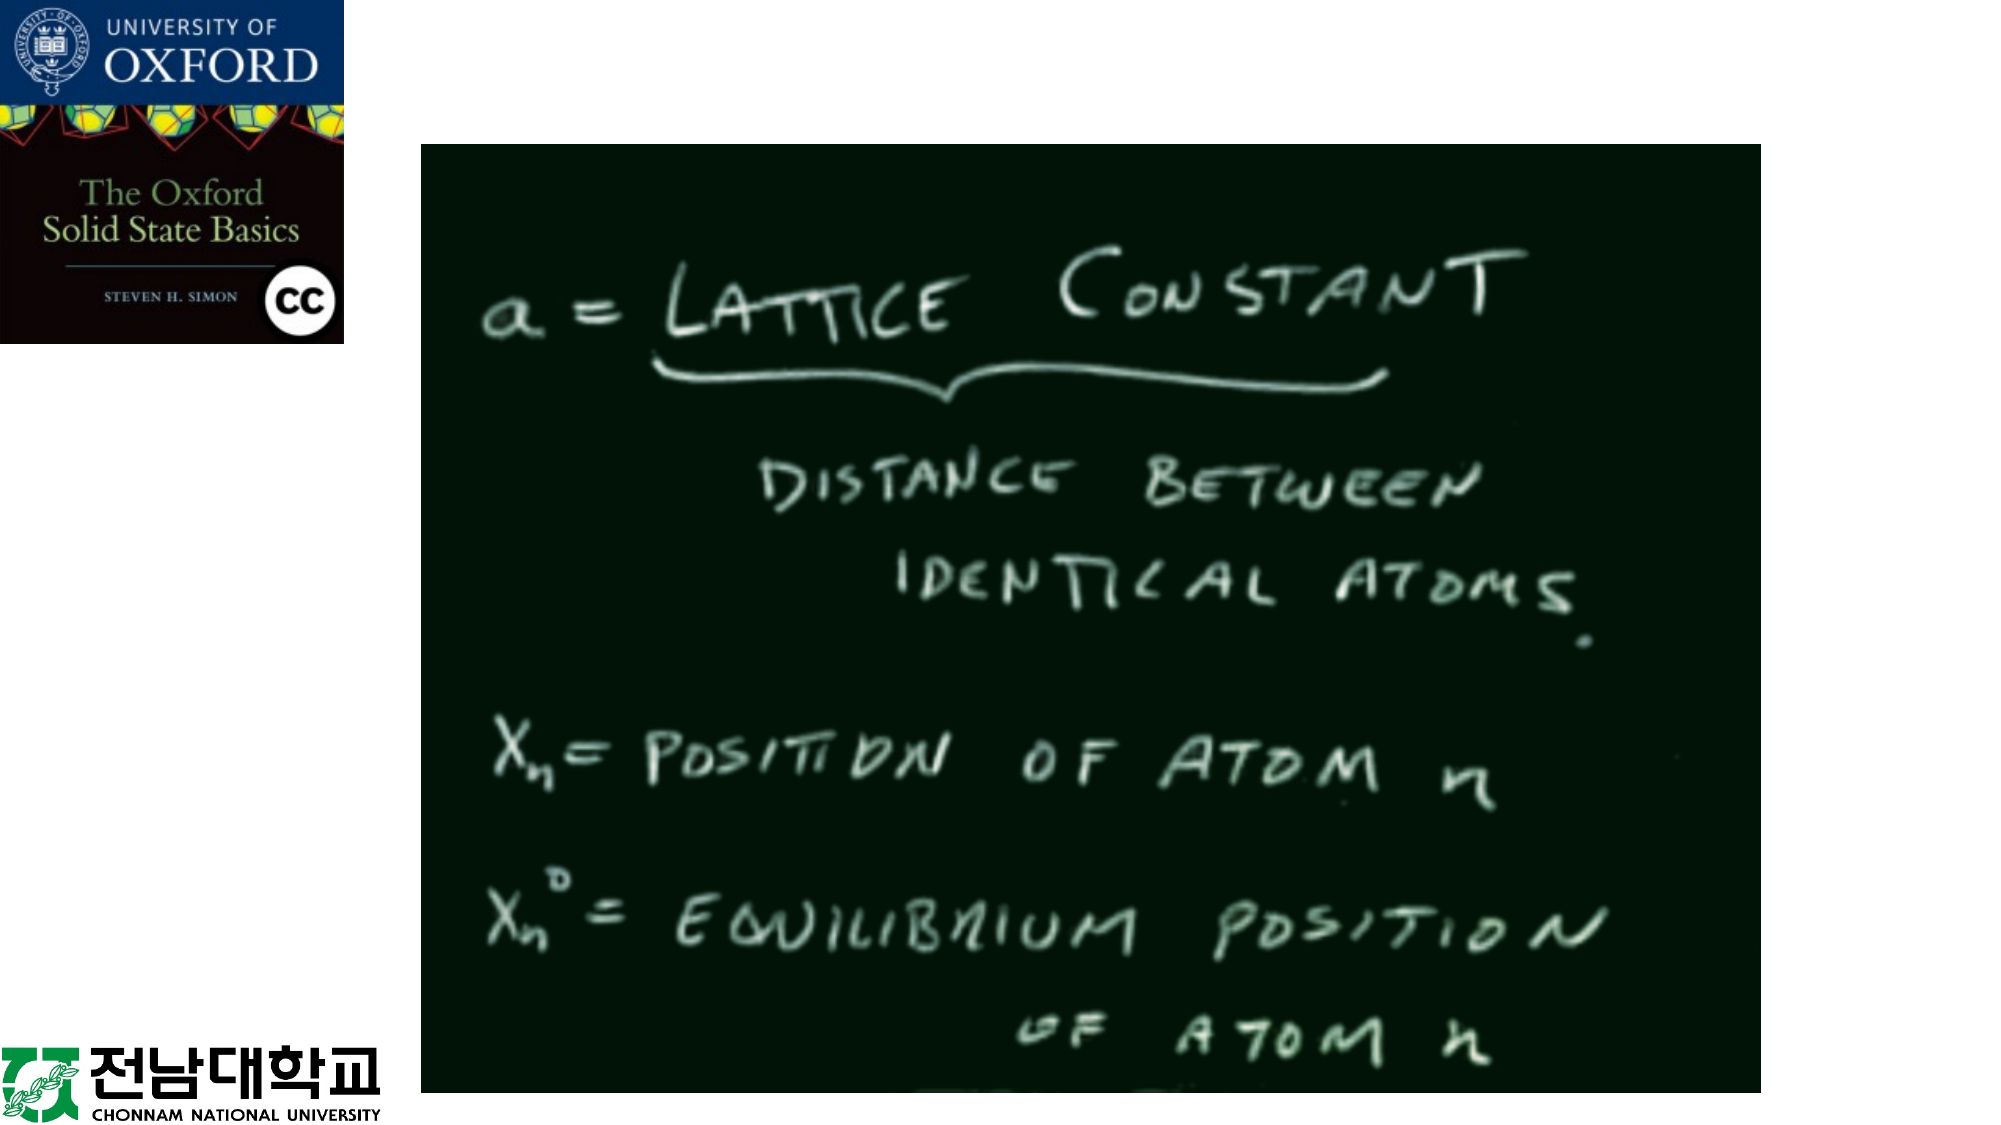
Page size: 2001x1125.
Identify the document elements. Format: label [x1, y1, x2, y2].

picture [0, 0, 344, 344]
picture [421, 144, 1761, 1093]
picture [2, 1045, 381, 1123]
